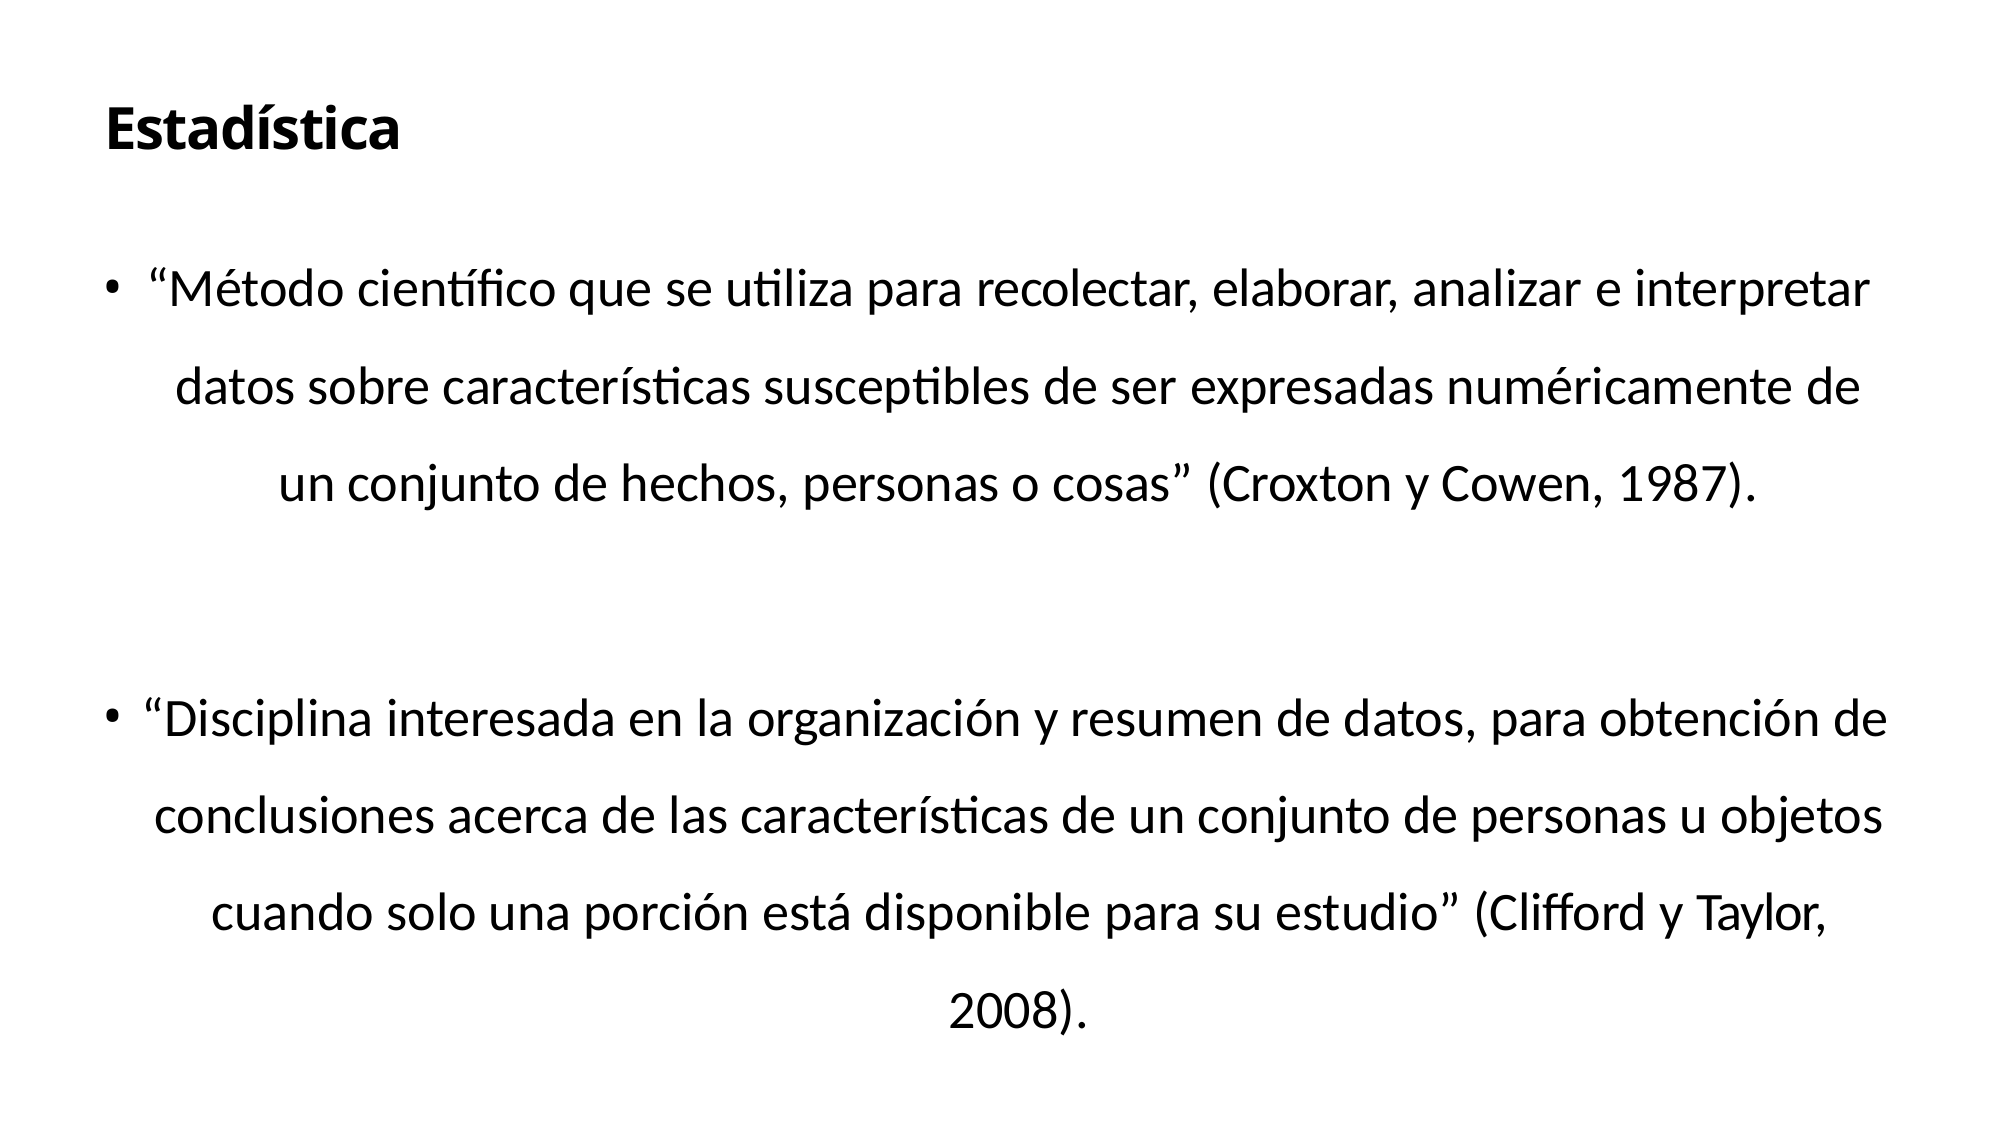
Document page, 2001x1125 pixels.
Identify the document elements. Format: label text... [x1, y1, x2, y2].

text_box “Método científico que se utiliza para recolectar, elaborar, analizar e interpretar datos sobre características susceptibles de ser expresadas numéricamente de un conjunto de hechos, personas o cosas” (Croxton y Cowen, 1987). “Disciplina interesada en la organización y resumen de datos, para obtención de conclusiones acerca de las características de un conjunto de personas u objetos cuando solo una porción está disponible para su estudio” (Clifford y Taylor, 2008). [102, 217, 1899, 1040]
title Estadística [102, 89, 560, 217]
